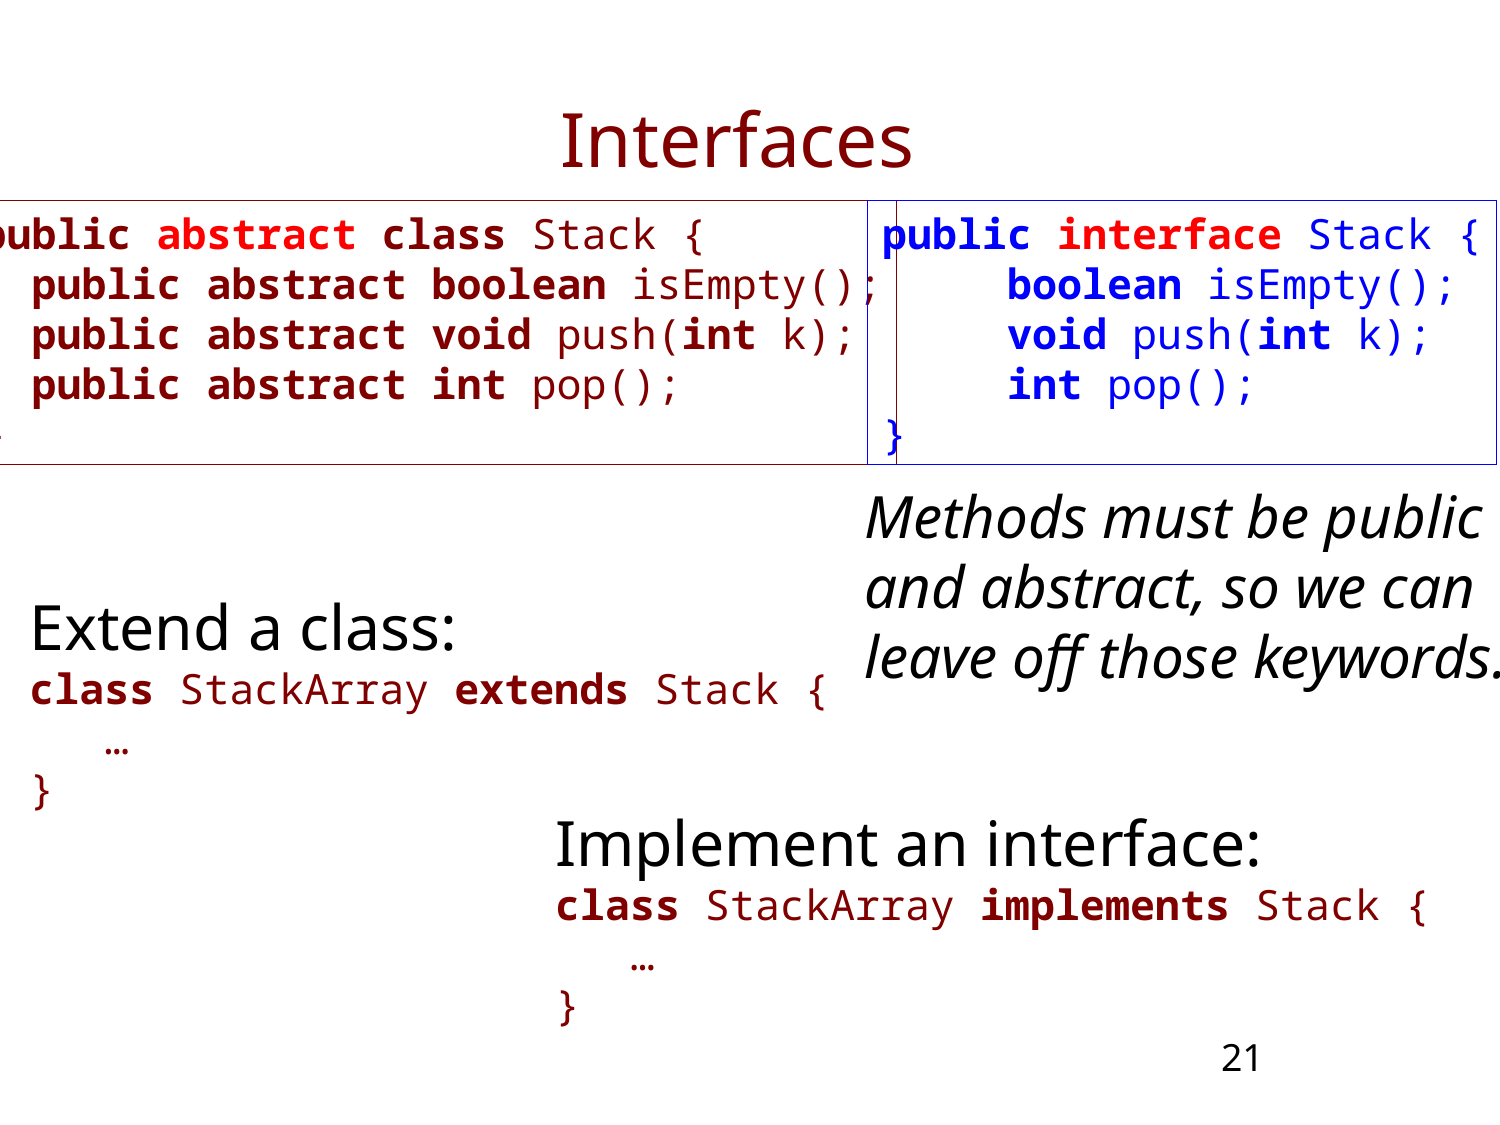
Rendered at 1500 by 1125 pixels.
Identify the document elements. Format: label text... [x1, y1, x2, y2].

text_box 21 [1206, 1037, 1420, 1093]
text_box Extend a class: class StackArray extends Stack { … } [14, 580, 864, 821]
text_box Methods must be public and abstract, so we can leave off those keywords. [849, 472, 1500, 698]
title Interfaces [62, 62, 1413, 198]
text_box public interface Stack { boolean isEmpty(); void push(int k); int pop(); } [867, 200, 1497, 465]
text_box Implement an interface: class StackArray implements Stack { … } [540, 796, 1445, 1037]
text_box public abstract class Stack { public abstract boolean isEmpty(); public abstract void push(int k); public abstract int pop(); } [0, 200, 867, 465]
